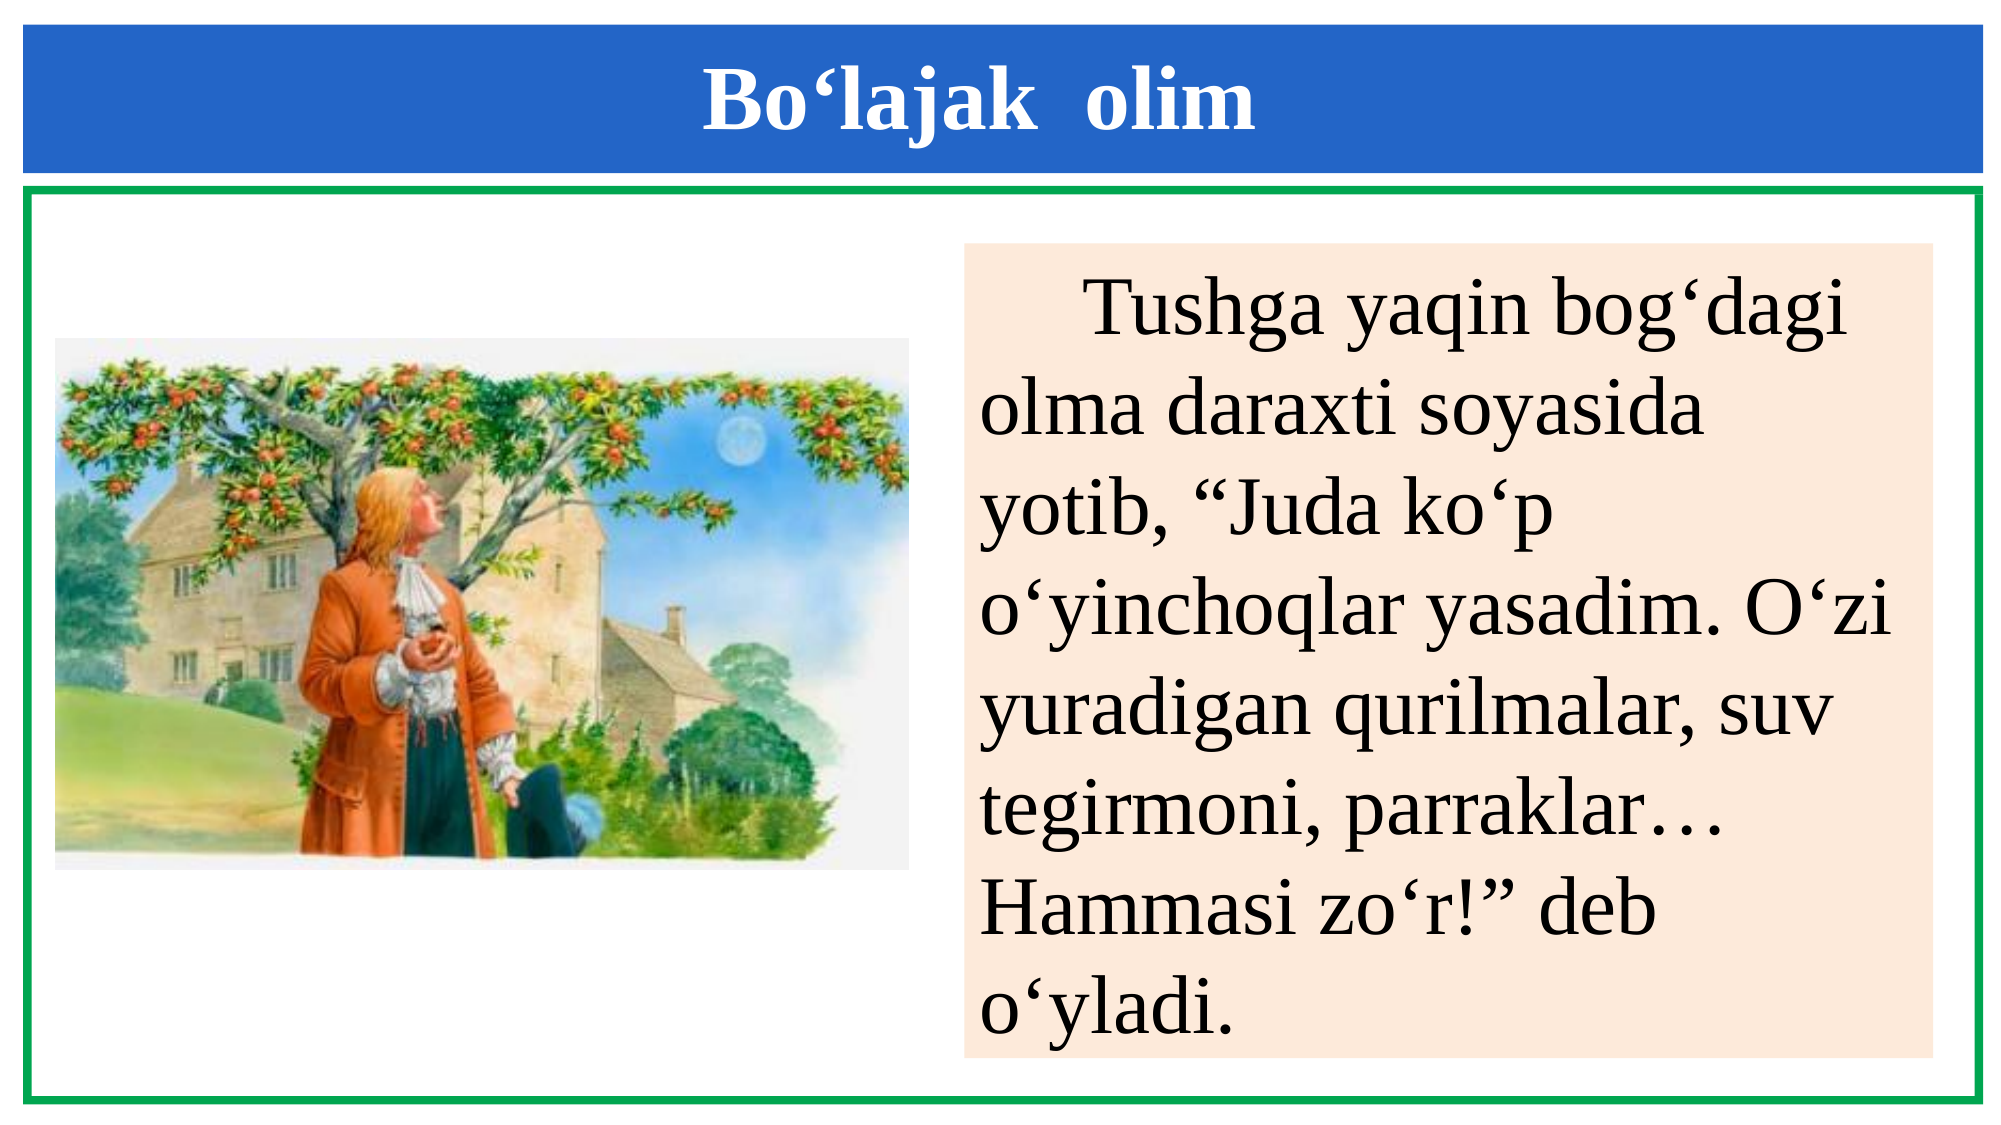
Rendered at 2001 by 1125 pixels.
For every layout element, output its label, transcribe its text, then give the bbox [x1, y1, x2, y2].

picture [54, 337, 910, 870]
text_box Tushga yaqin bog‘dagi olma daraxti soyasida yotib, “Juda ko‘p o‘yinchoqlar yasadim. O‘zi yuradigan qurilmalar, suv tegirmoni, parraklar… Hammasi zo‘r!” deb o‘yladi. [964, 243, 1934, 1059]
text_box Bo‘lajak olim [687, 30, 1274, 156]
